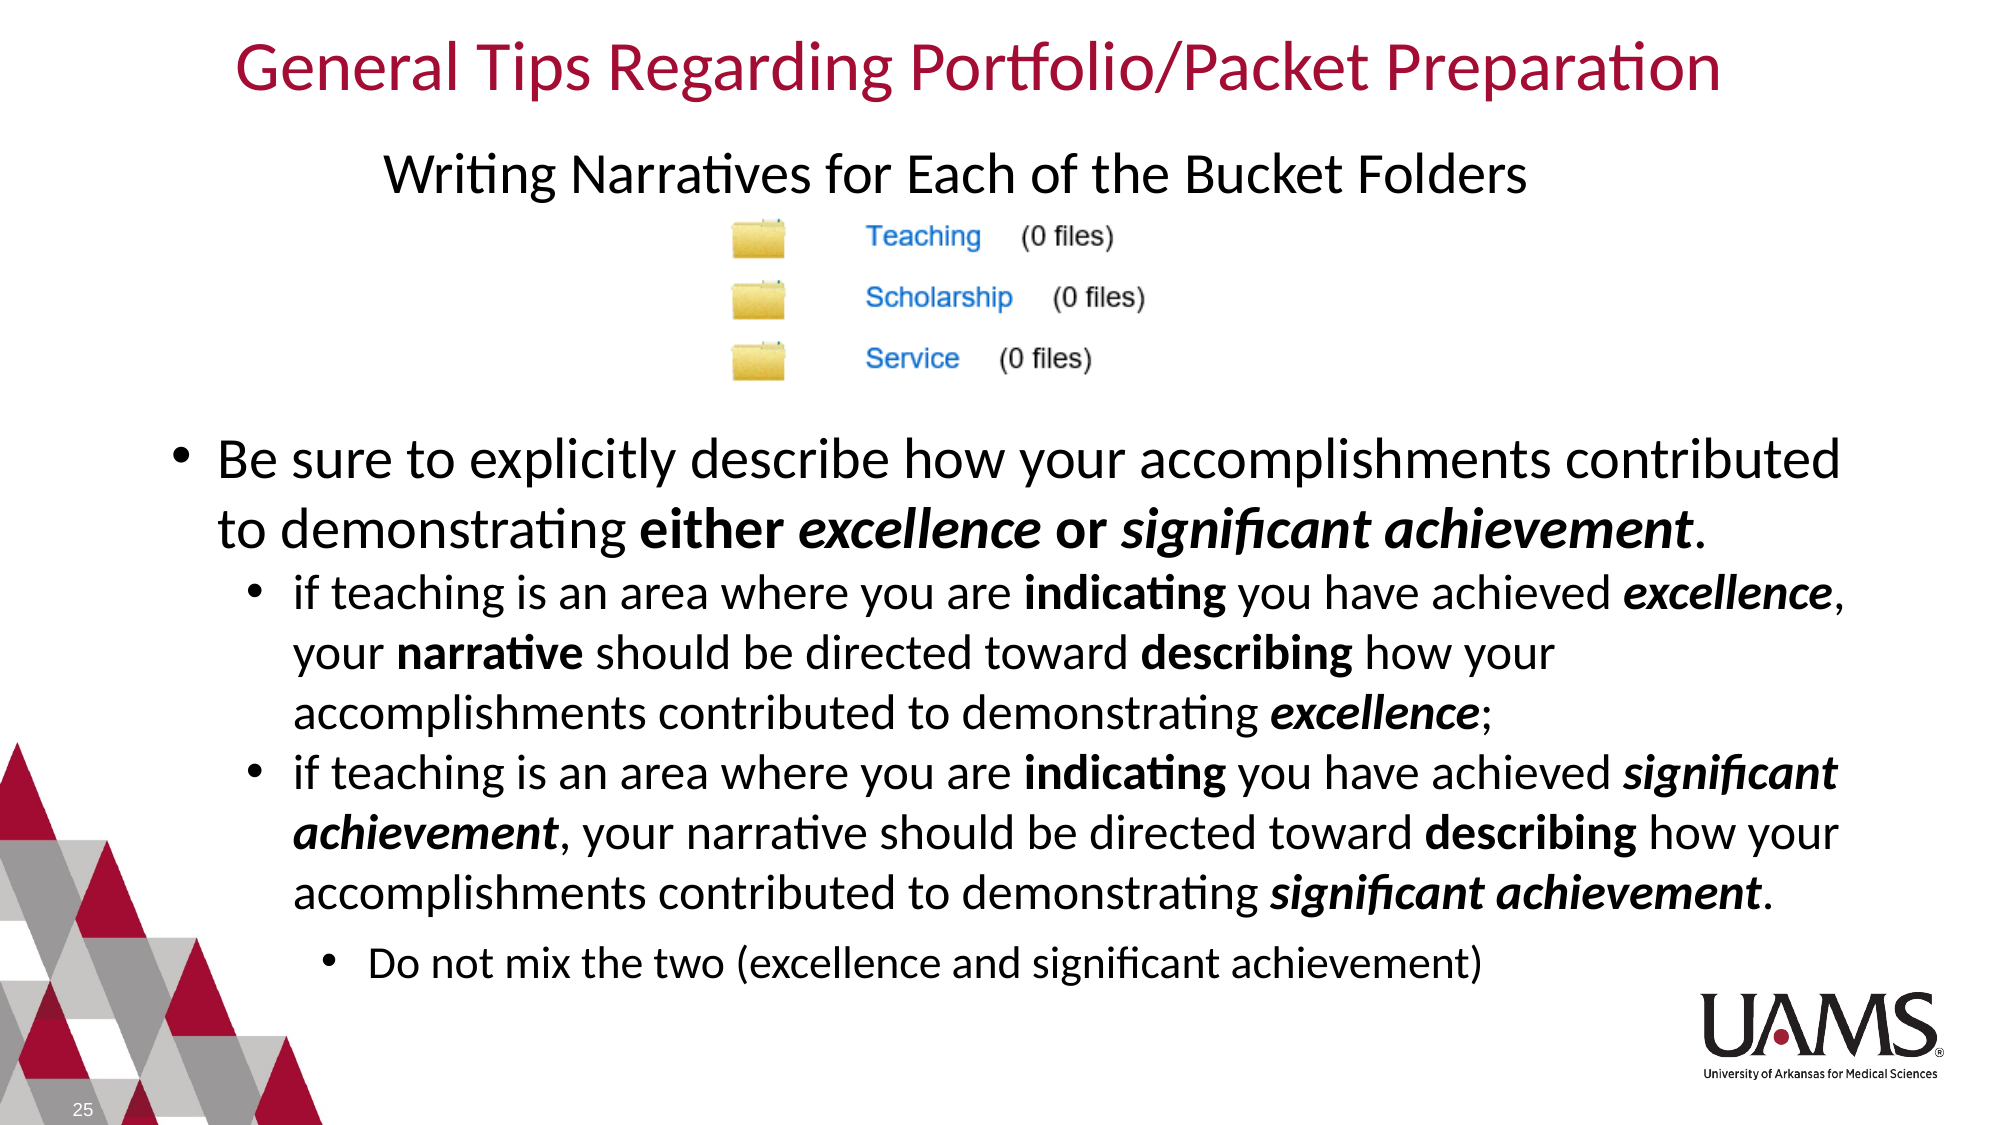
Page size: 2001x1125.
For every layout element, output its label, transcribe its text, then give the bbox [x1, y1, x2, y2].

text_box Writing Narratives for Each of the Bucket Folders [368, 127, 1653, 278]
picture [0, 0, 2001, 1125]
text_box General Tips Regarding Portfolio/Packet Preparation [220, 12, 1740, 113]
text_box Be sure to explicitly describe how your accomplishments contributed to demonstrating either excellence or significant achievement. if teaching is an area where you are indicating you have achieved excellence, your narrative should be directed toward describing how your accomplishments contributed to demonstrating excellence; if teaching is an area where you are indicating you have achieved significant achievement, your narrative should be directed toward describing how your accomplishments contributed to demonstrating significant achievement. Do not mix the two (excellence and significant achievement) [156, 412, 1865, 995]
